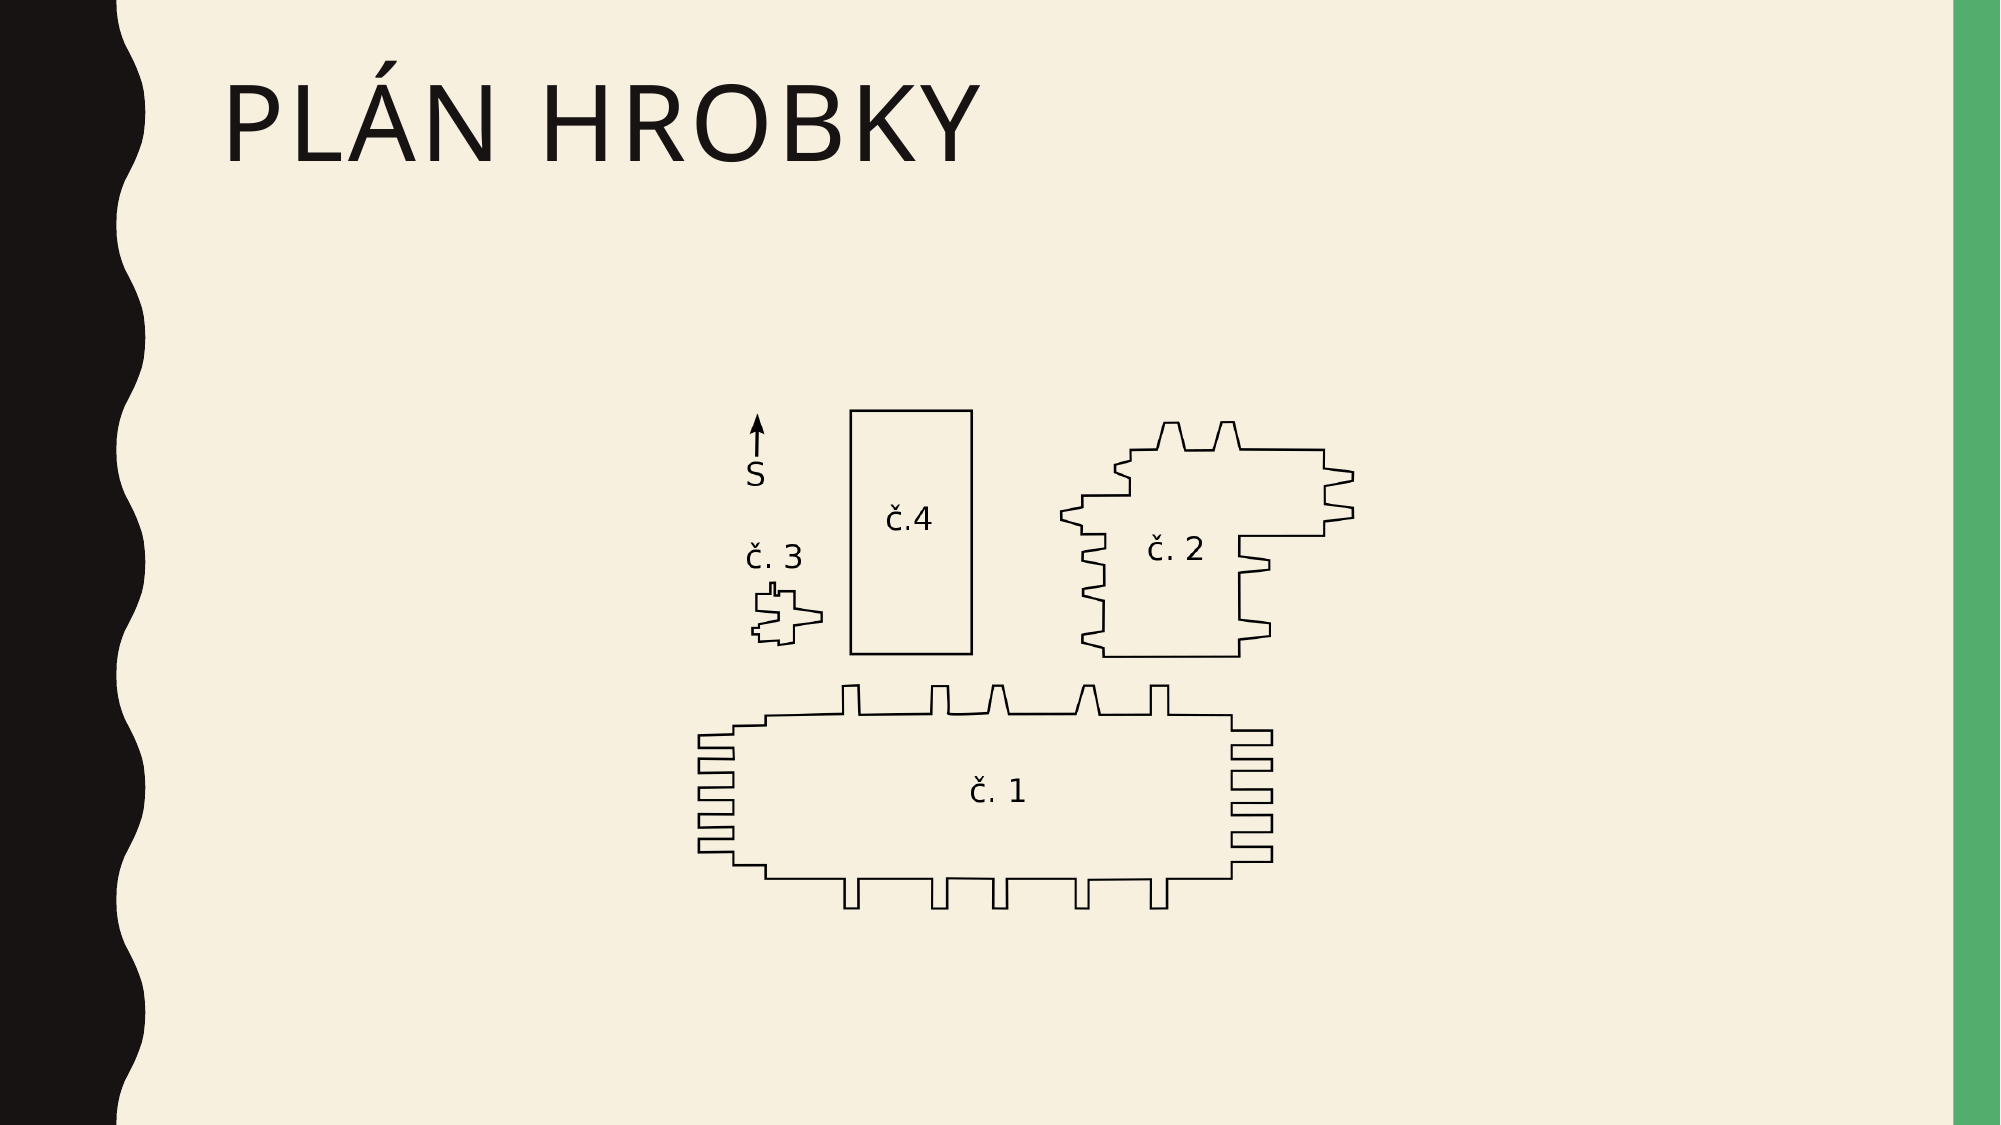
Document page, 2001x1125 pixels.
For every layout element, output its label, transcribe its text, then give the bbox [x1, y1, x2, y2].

title Plán hrobky [205, 62, 1875, 308]
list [677, 374, 1403, 965]
